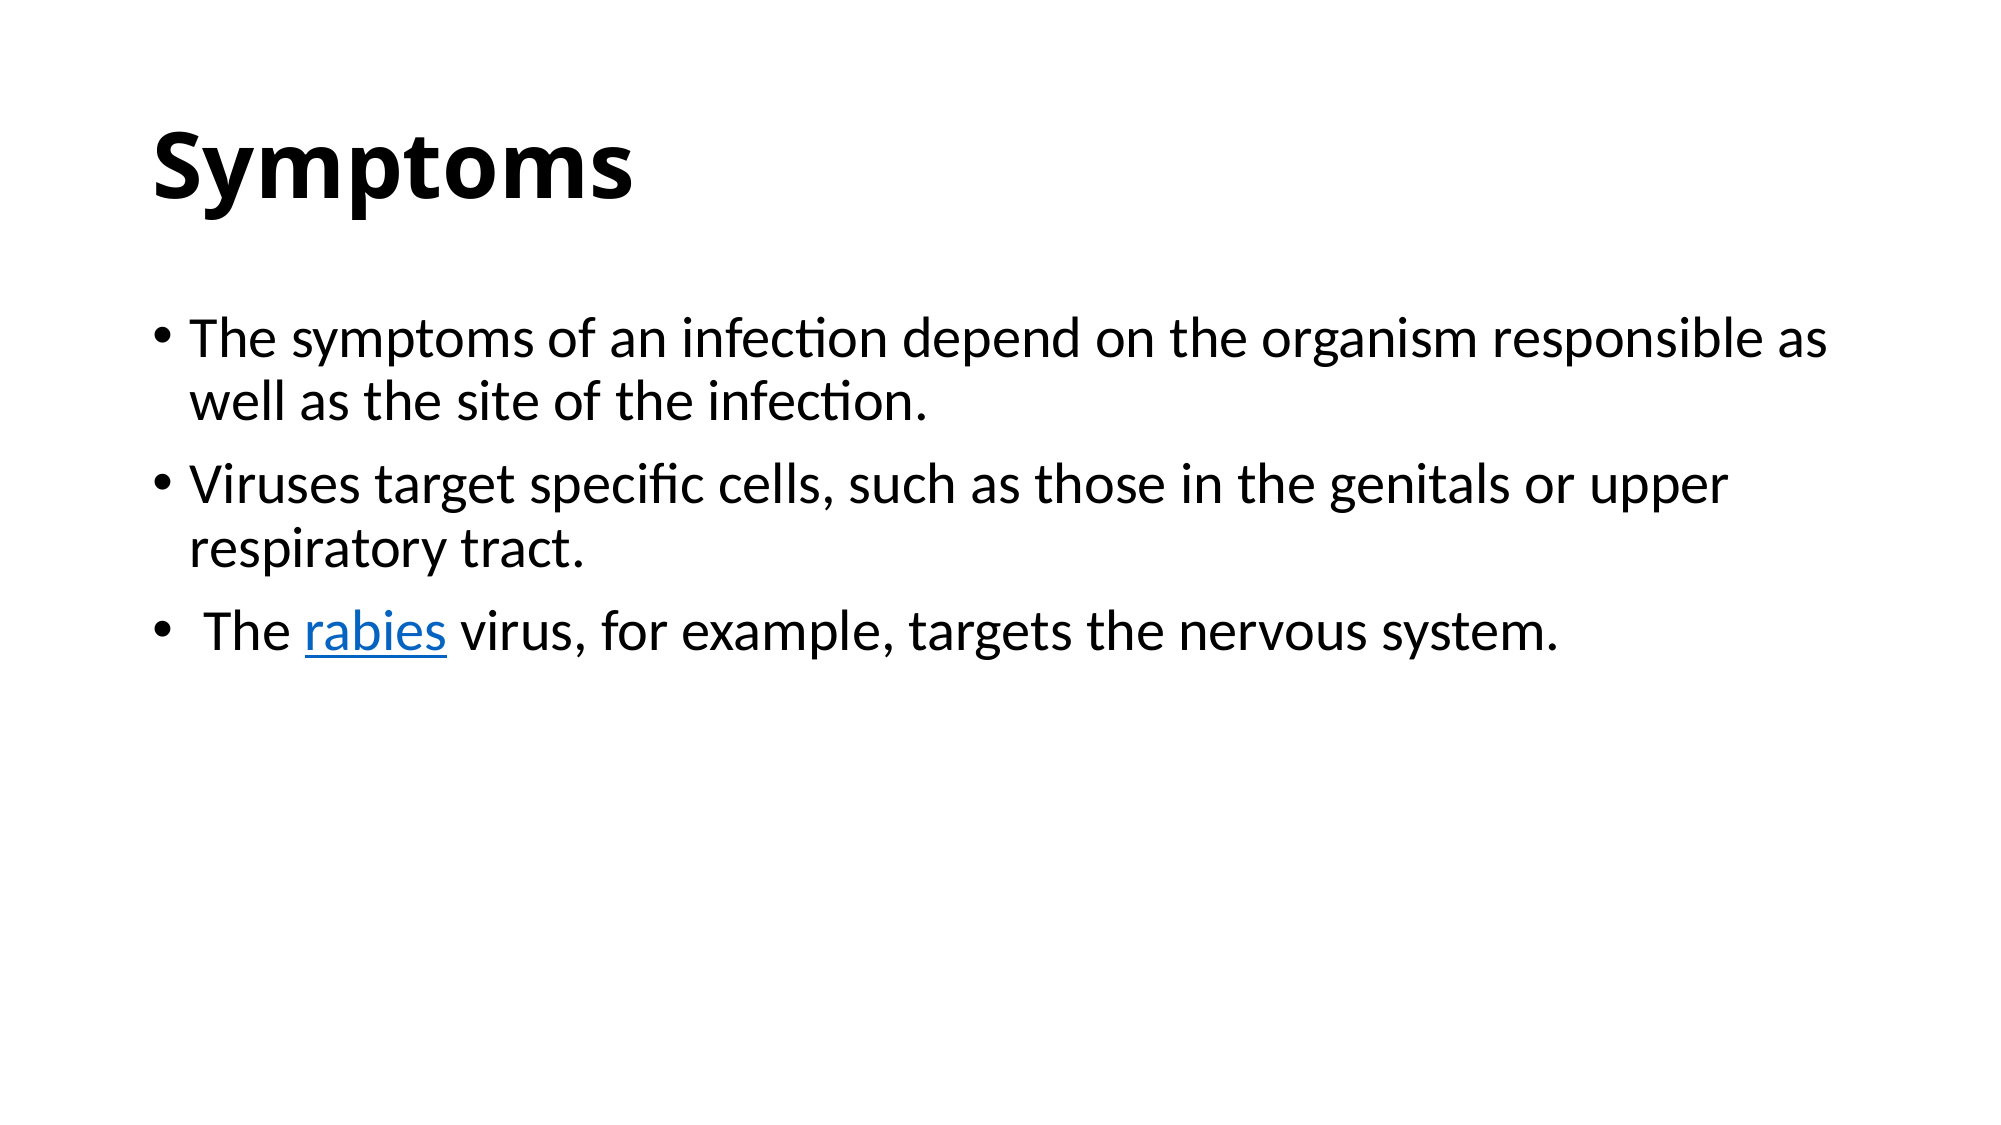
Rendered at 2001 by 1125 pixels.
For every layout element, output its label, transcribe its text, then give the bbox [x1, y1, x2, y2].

list The symptoms of an infection depend on the organism responsible as well as the site of the infection. Viruses target specific cells, such as those in the genitals or upper respiratory tract. The rabies virus, for example, targets the nervous system. [137, 299, 1863, 1014]
title Symptoms [137, 59, 1863, 278]
